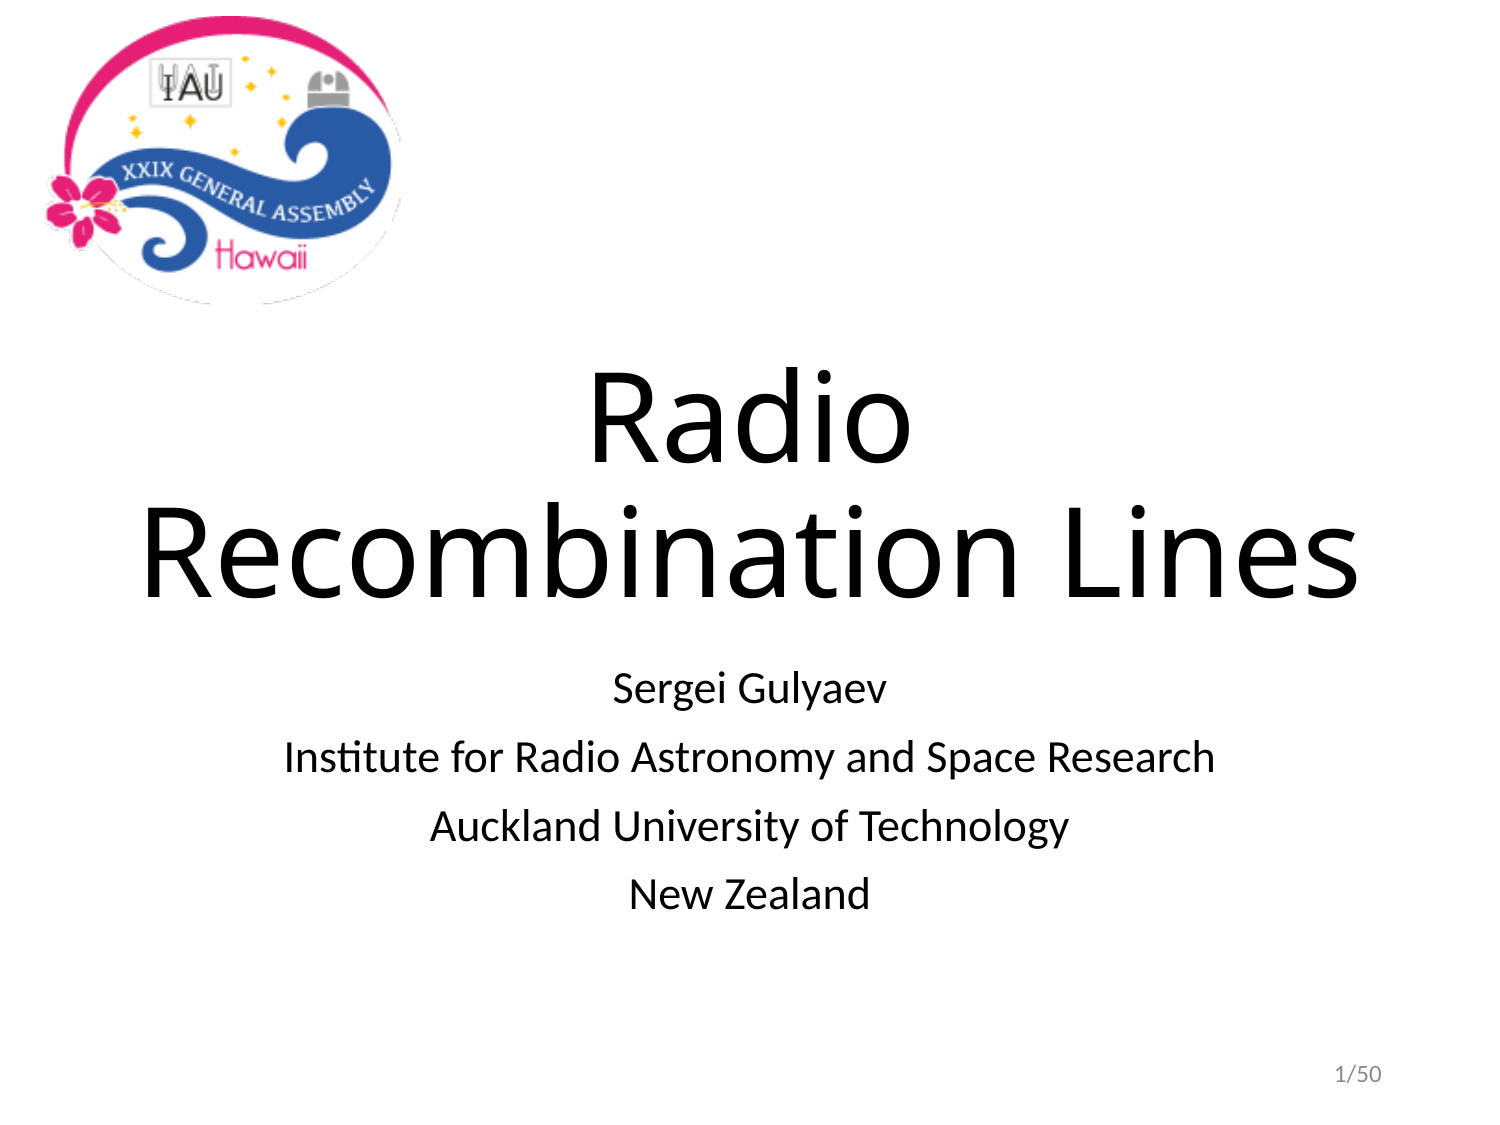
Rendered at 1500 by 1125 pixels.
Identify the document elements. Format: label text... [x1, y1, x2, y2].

title Radio Recombination Lines [112, 239, 1388, 632]
subtitle Sergei Gulyaev Institute for Radio Astronomy and Space Research Auckland University of Technology New Zealand [0, 656, 1500, 929]
slide_number 1/50 [1059, 1042, 1397, 1103]
picture [44, 16, 404, 306]
